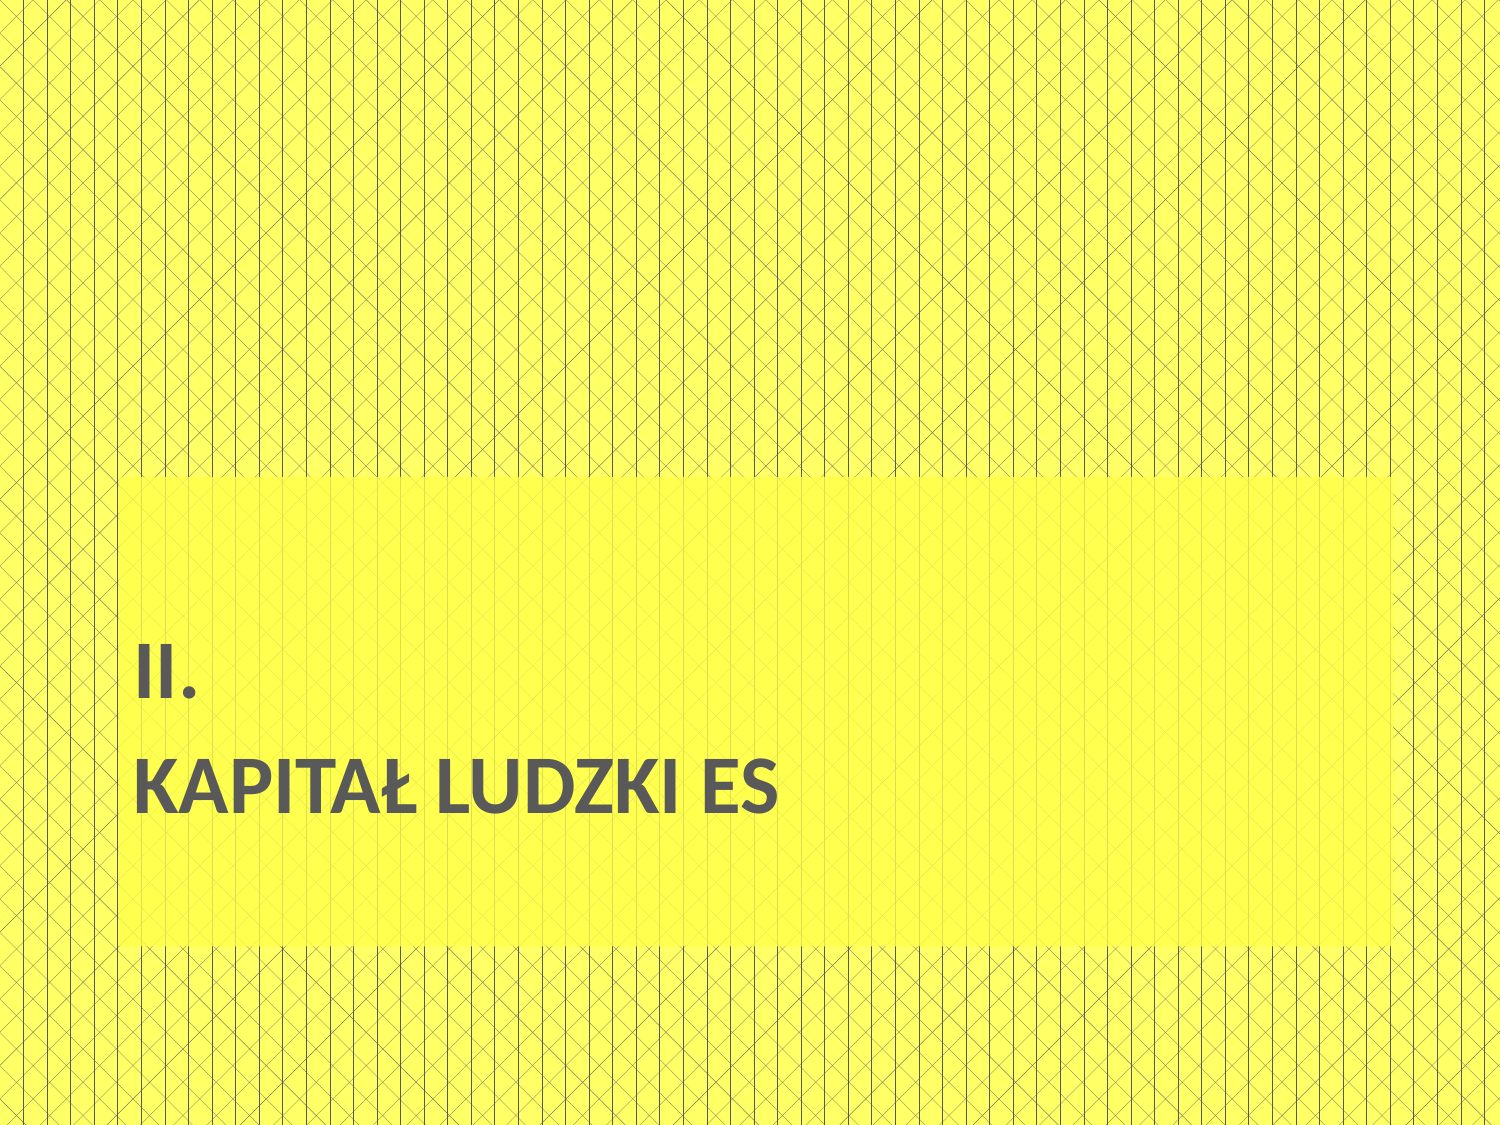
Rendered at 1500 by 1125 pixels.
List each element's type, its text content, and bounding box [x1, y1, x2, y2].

list II. [118, 476, 1394, 723]
title Kapitał ludzki ES [118, 723, 1394, 947]
